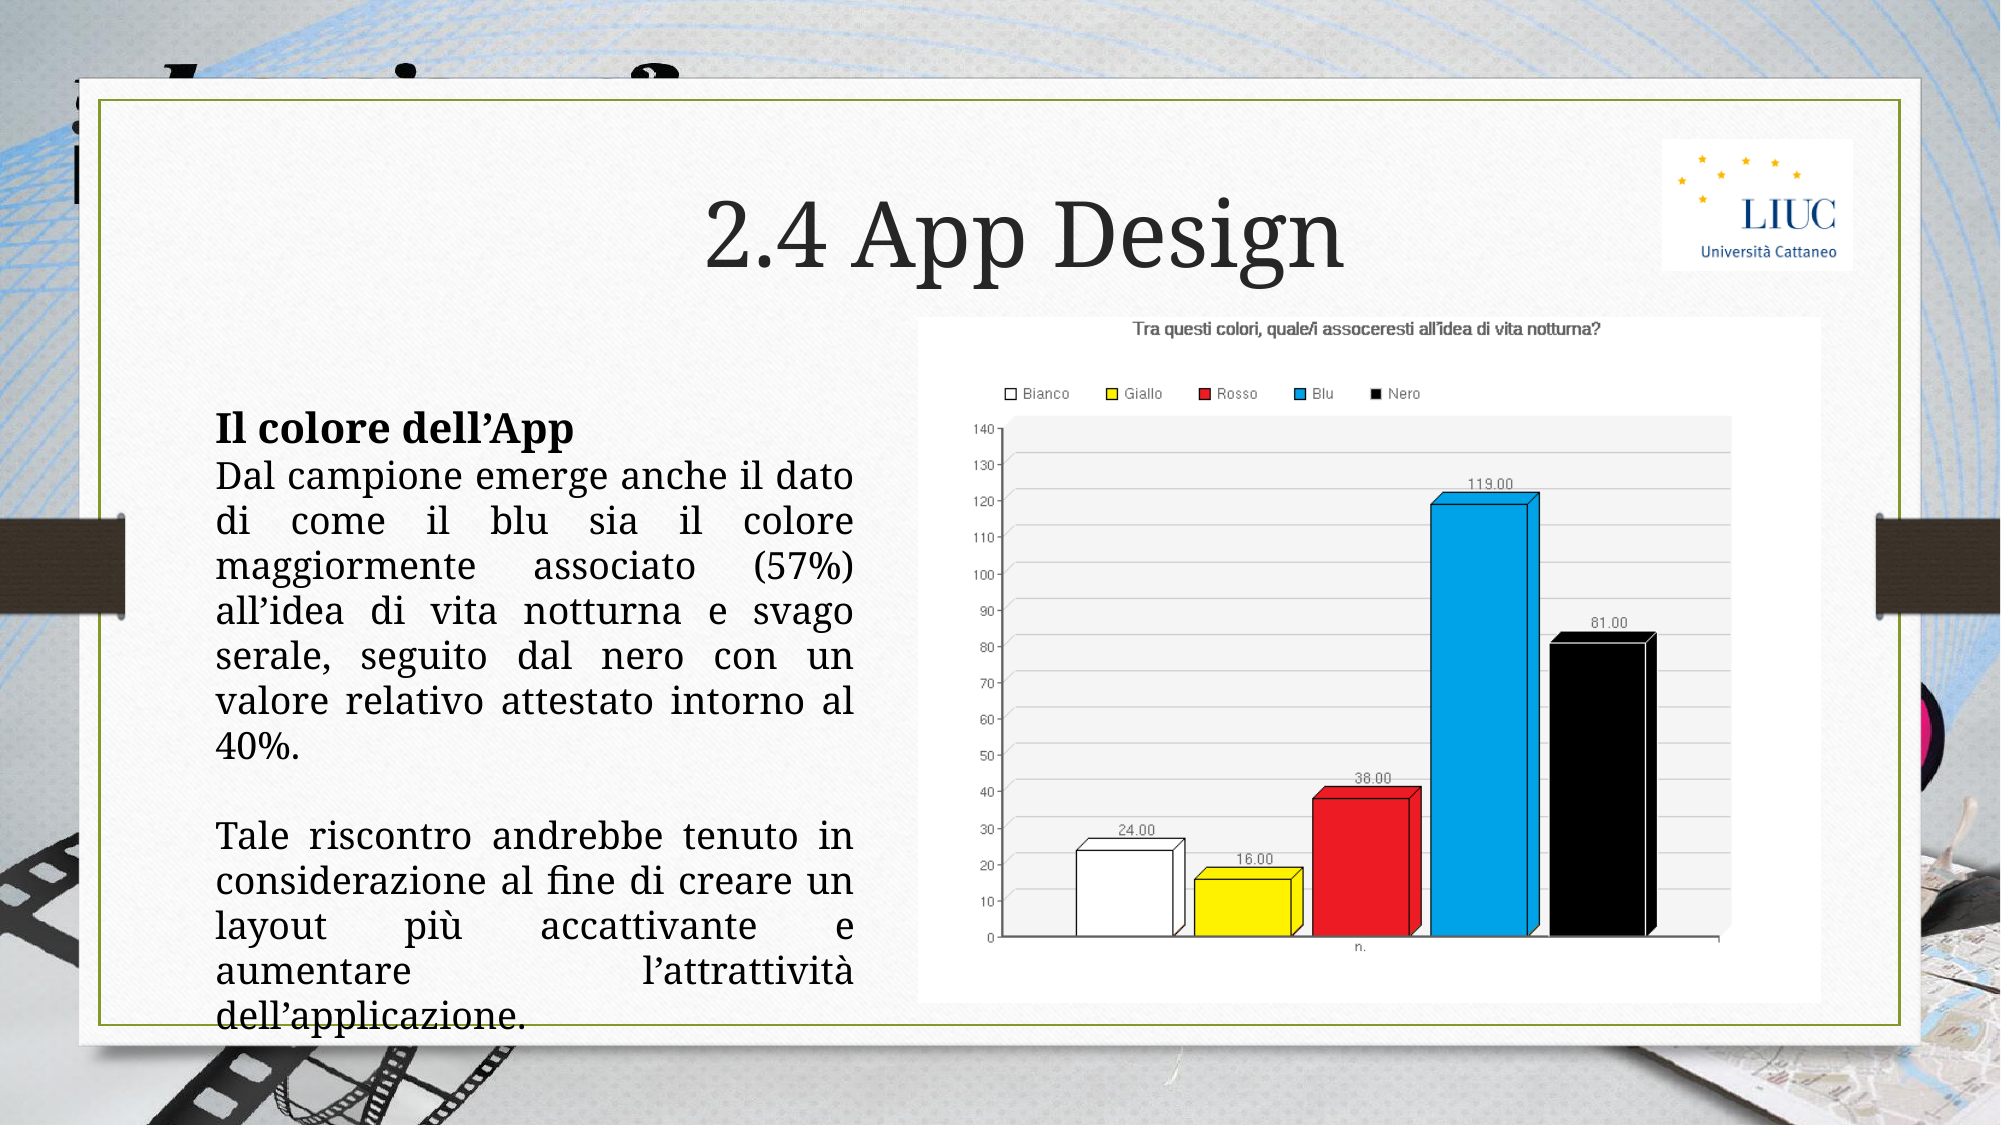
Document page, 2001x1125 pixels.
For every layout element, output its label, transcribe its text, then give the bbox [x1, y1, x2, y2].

text_box 2.4 App Design [200, 144, 1849, 318]
text_box Il colore dell’App Dal campione emerge anche il dato di come il blu sia il colore maggiormente associato (57%) all’idea di vita notturna e svago serale, seguito dal nero con un valore relativo attestato intorno al 40%. Tale riscontro andrebbe tenuto in considerazione al fine di creare un layout più accattivante e aumentare l’attrattività dell’applicazione. [200, 394, 870, 1045]
picture [0, 0, 2001, 1125]
